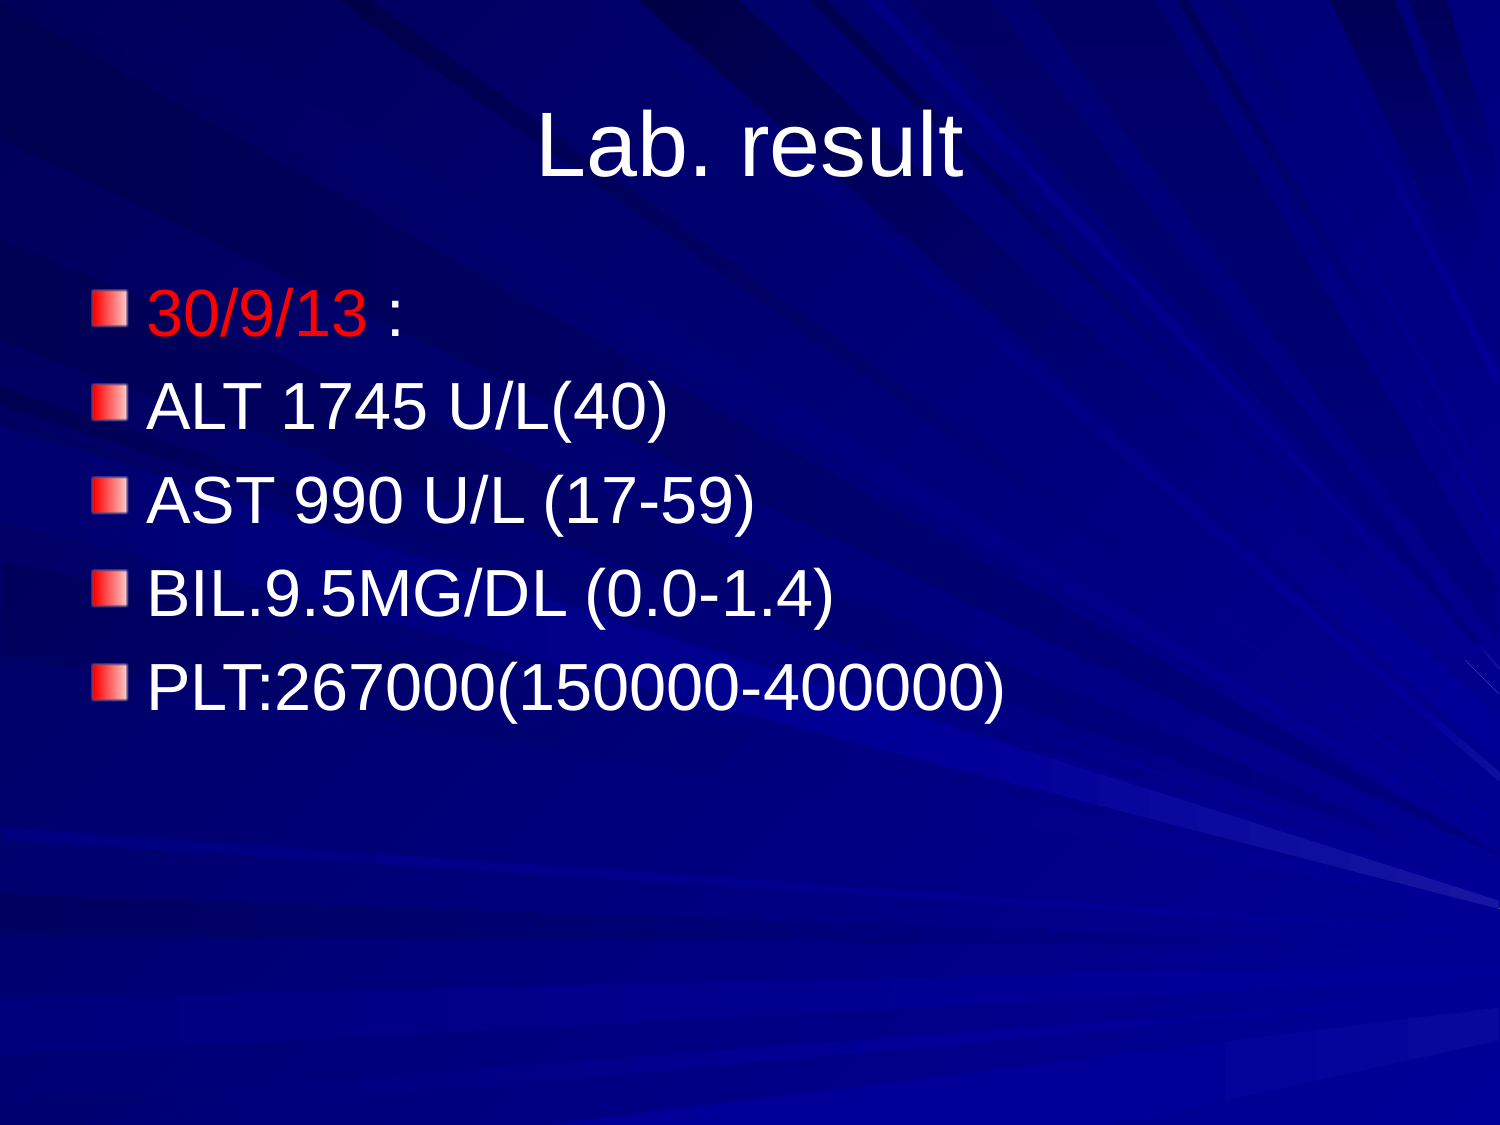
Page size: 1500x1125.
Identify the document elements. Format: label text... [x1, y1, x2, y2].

title Lab. result [75, 45, 1425, 234]
picture [90, 568, 132, 611]
picture [90, 662, 132, 705]
picture [90, 382, 132, 425]
picture [90, 288, 132, 331]
list 30/9/13 : ALT 1745 U/L(40) AST 990 U/L (17-59) BIL.9.5MG/DL (0.0-1.4) PLT:267000(150000-400000) [75, 262, 1425, 1006]
picture [90, 475, 132, 518]
